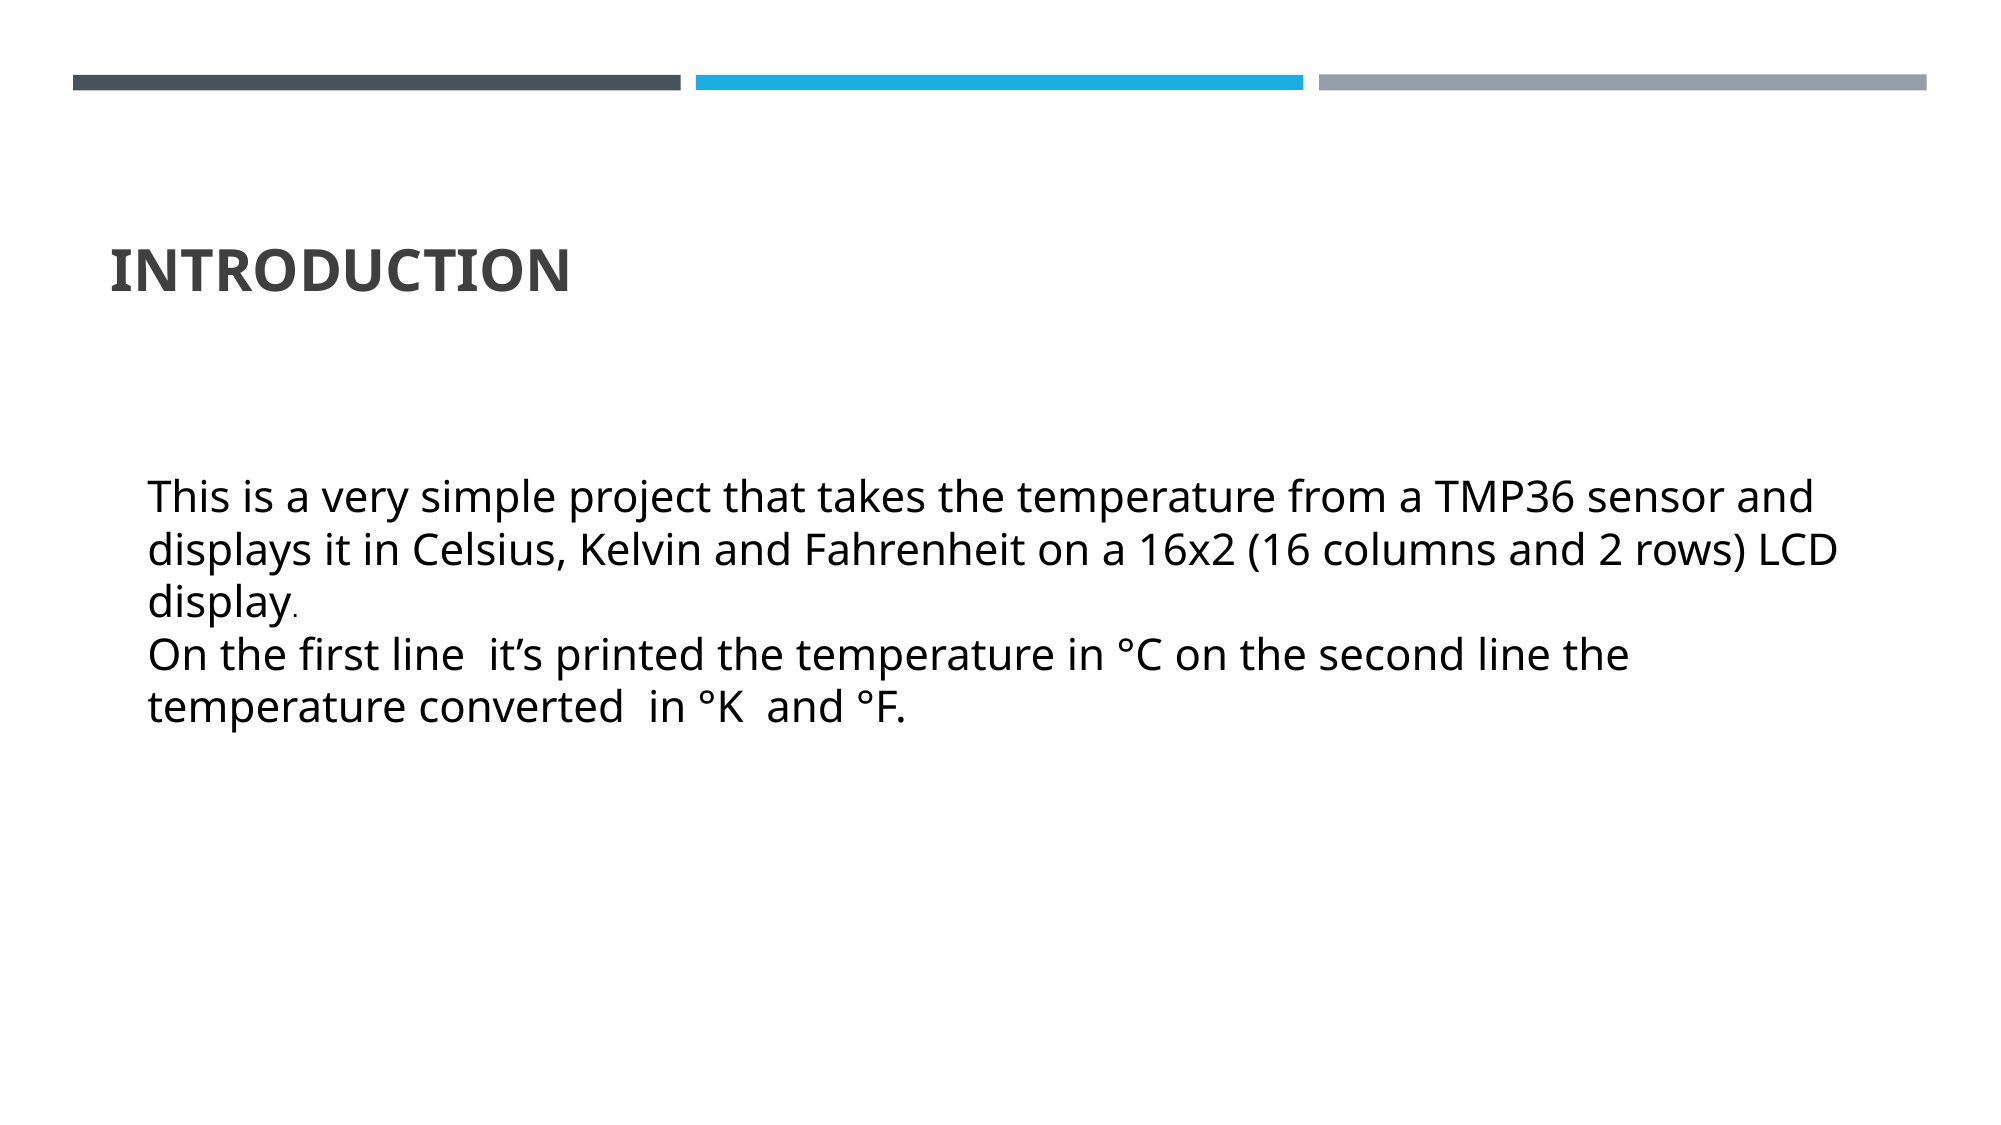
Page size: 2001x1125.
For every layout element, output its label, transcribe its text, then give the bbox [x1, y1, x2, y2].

text_box This is a very simple project that takes the temperature from a TMP36 sensor and displays it in Celsius, Kelvin and Fahrenheit on a 16x2 (16 columns and 2 rows) LCD display. On the first line it’s printed the temperature in °C on the second line the temperature converted in °K and °F. [132, 453, 1886, 799]
title INTRODUCTION [95, 115, 1905, 311]
